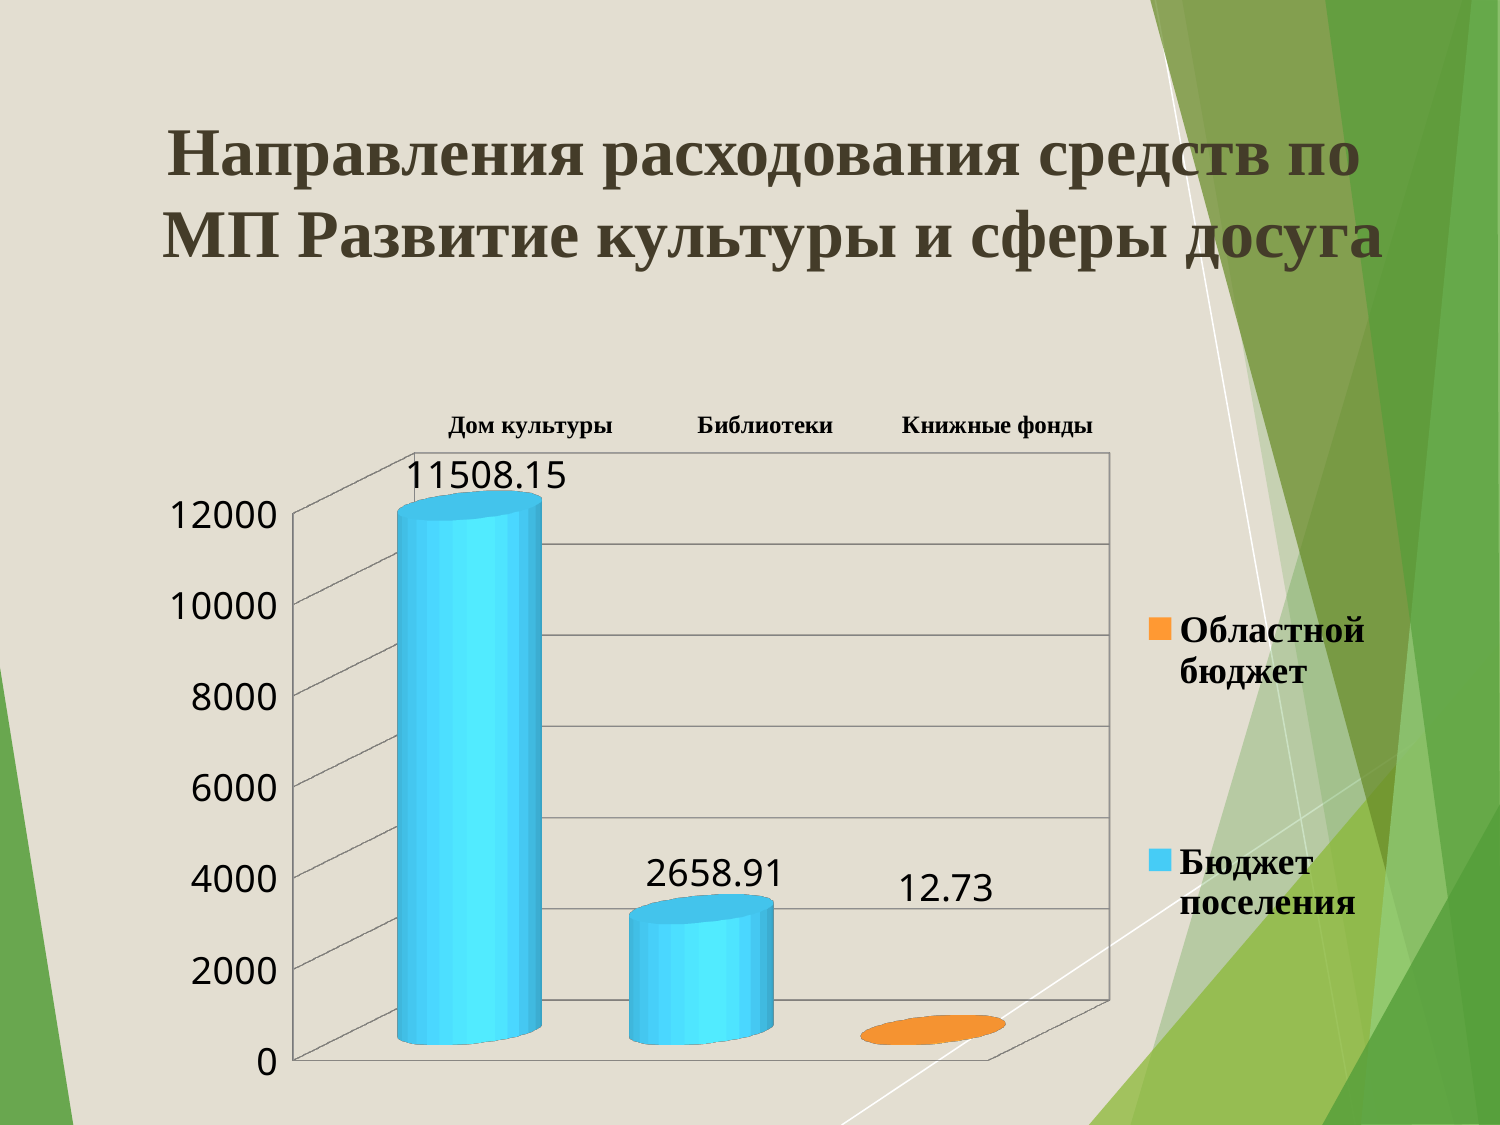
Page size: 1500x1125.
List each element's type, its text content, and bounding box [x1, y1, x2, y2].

title Направления расходования средств по МП Развитие культуры и сферы досуга [99, 99, 1447, 317]
chart [99, 219, 1424, 1094]
